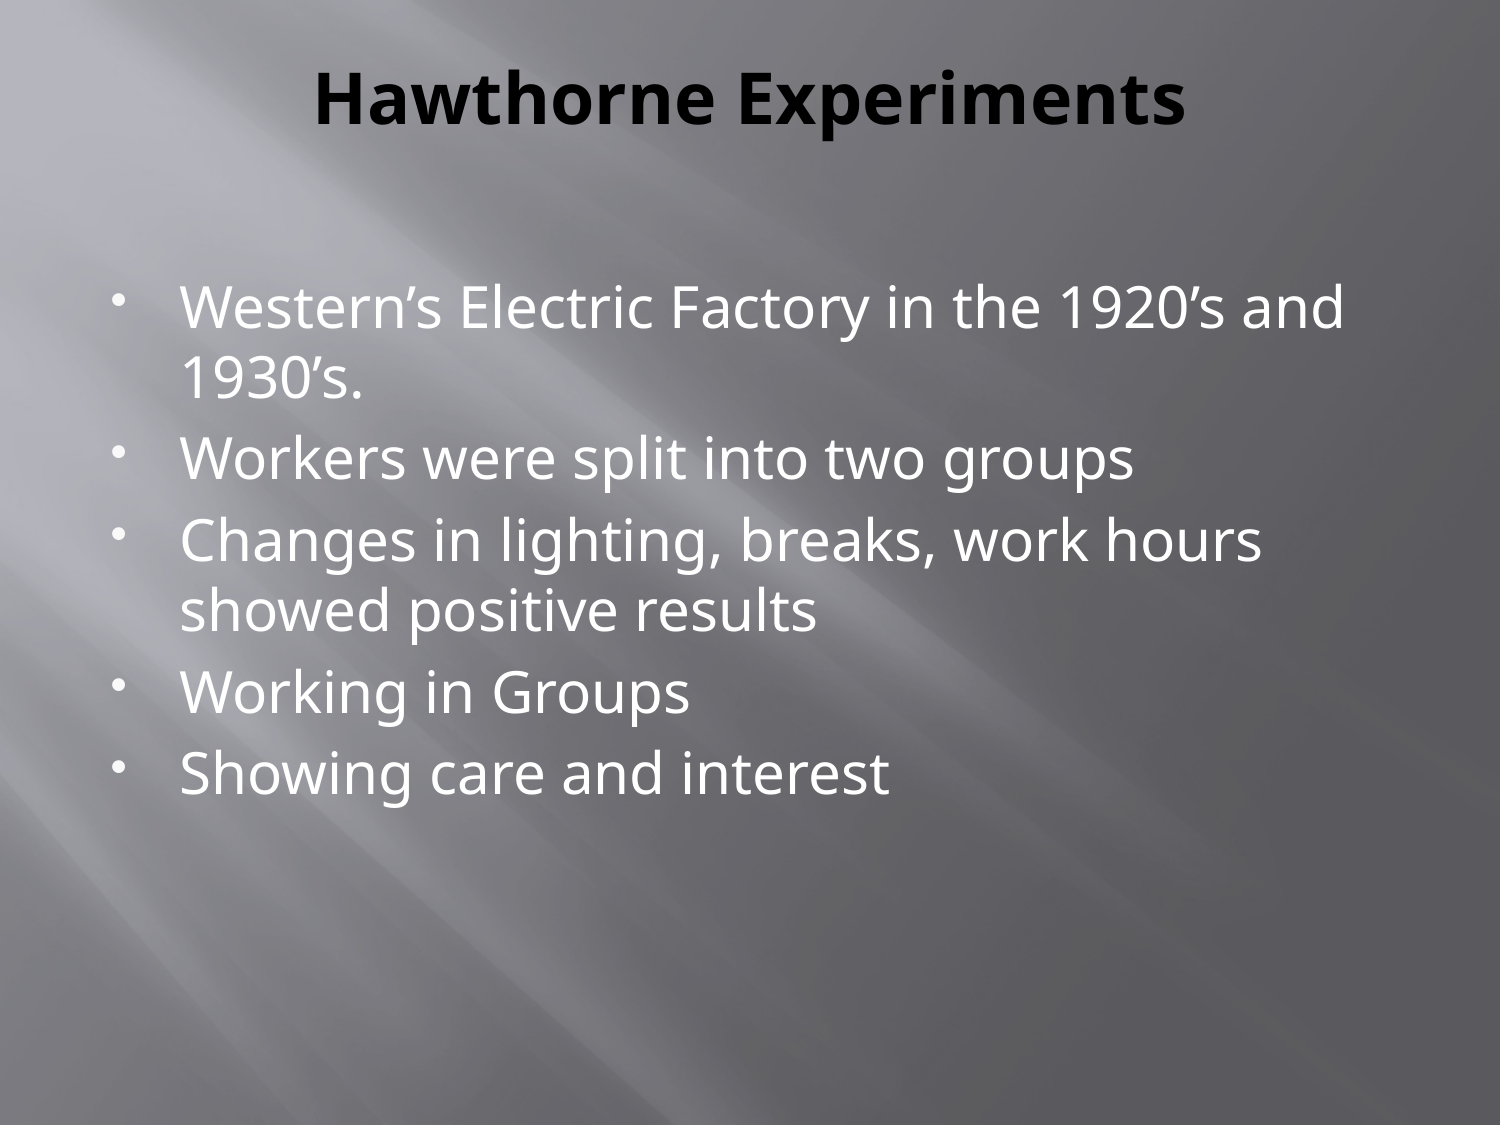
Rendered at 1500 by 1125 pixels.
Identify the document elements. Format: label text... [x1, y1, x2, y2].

list Western’s Electric Factory in the 1920’s and 1930’s. Workers were split into two groups Changes in lighting, breaks, work hours showed positive results Working in Groups Showing care and interest [75, 262, 1425, 1035]
title Hawthorne Experiments [75, 45, 1425, 233]
